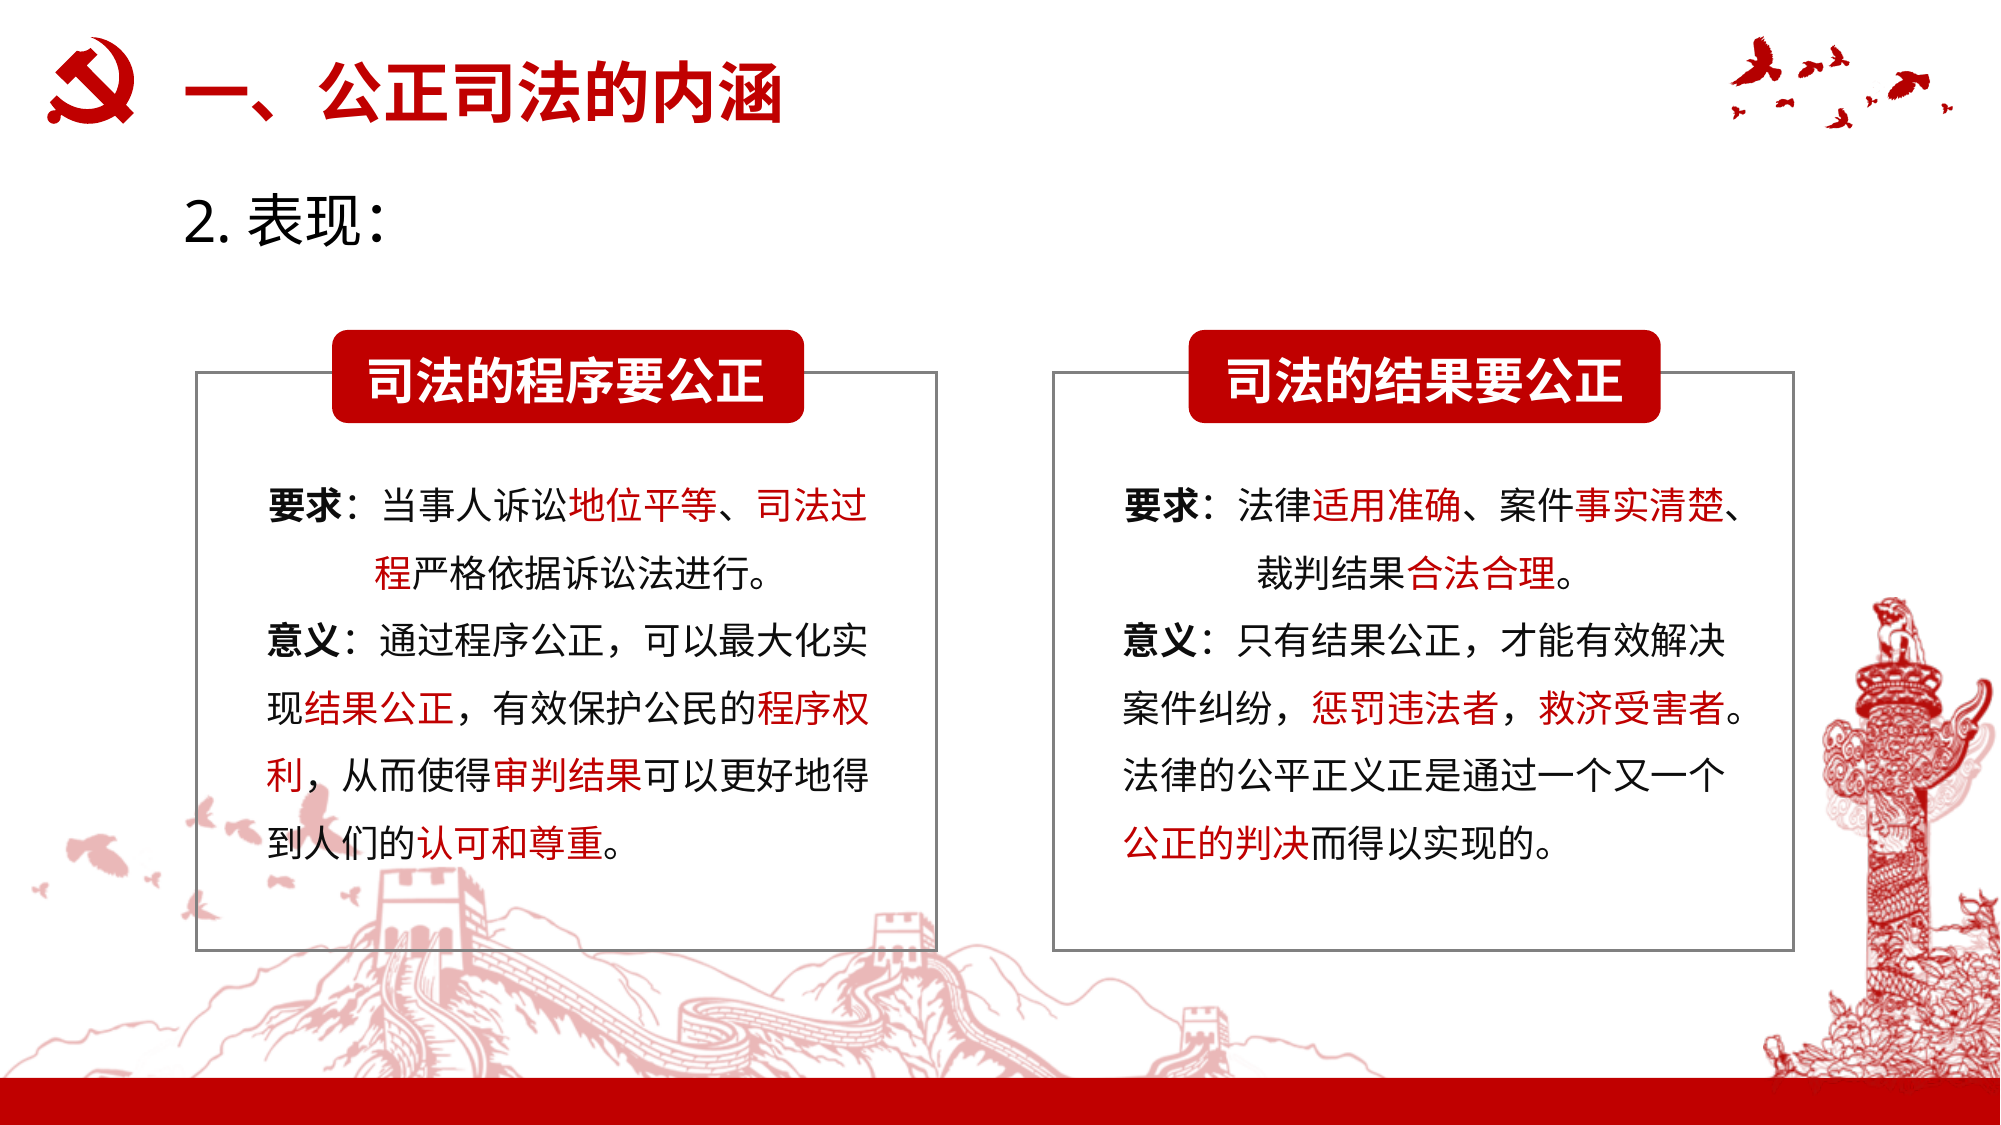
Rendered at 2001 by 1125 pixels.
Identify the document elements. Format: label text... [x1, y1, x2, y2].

text_box 司法的结果要公正 [1202, 341, 1646, 417]
text_box [1187, 328, 1662, 425]
text_box [196, 371, 938, 952]
text_box 2.表现： [168, 177, 553, 262]
text_box [331, 328, 806, 425]
text_box 要求：当事人诉讼地位平等、司法过 程严格依据诉讼法进行。 意义：通过程序公正，可以最大化实现结果公正，有效保护公民的程序权利，从而使得审判结果可以更好地得到人们的认可和尊重。 [251, 452, 885, 872]
text_box 一、公正司法的内涵 [168, 43, 1663, 139]
text_box 要求：法律适用准确、案件事实清楚、裁判结果合法合理。 意义：只有结果公正，才能有效解决案件纠纷，惩罚违法者，救济受害者。法律的公平正义正是通过一个又一个公正的判决而得以实现的。 [1108, 452, 1742, 872]
picture [0, 0, 2001, 1125]
text_box 司法的程序要公正 [340, 341, 791, 417]
text_box [0, 1077, 2000, 1125]
text_box [1052, 371, 1794, 952]
text_box [47, 37, 134, 124]
